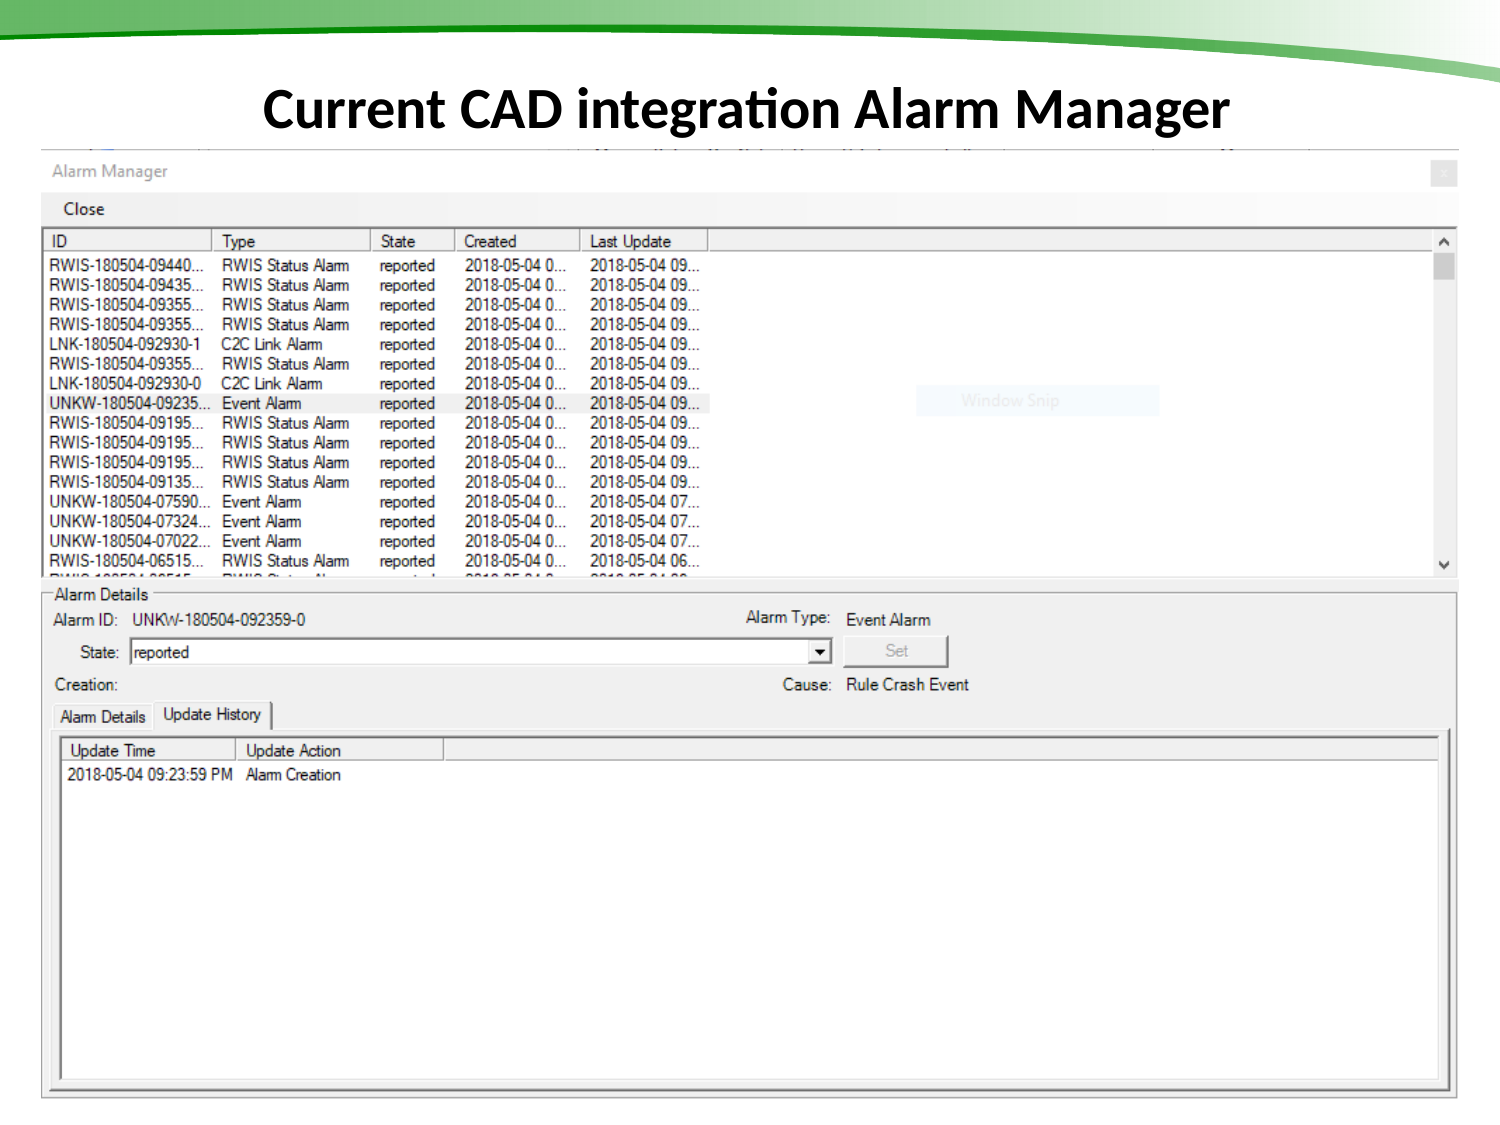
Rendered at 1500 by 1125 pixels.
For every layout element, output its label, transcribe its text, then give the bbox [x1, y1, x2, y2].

title Current CAD integration Alarm Manager [66, 94, 1430, 149]
picture [40, 149, 1459, 1100]
picture [0, 0, 1500, 85]
